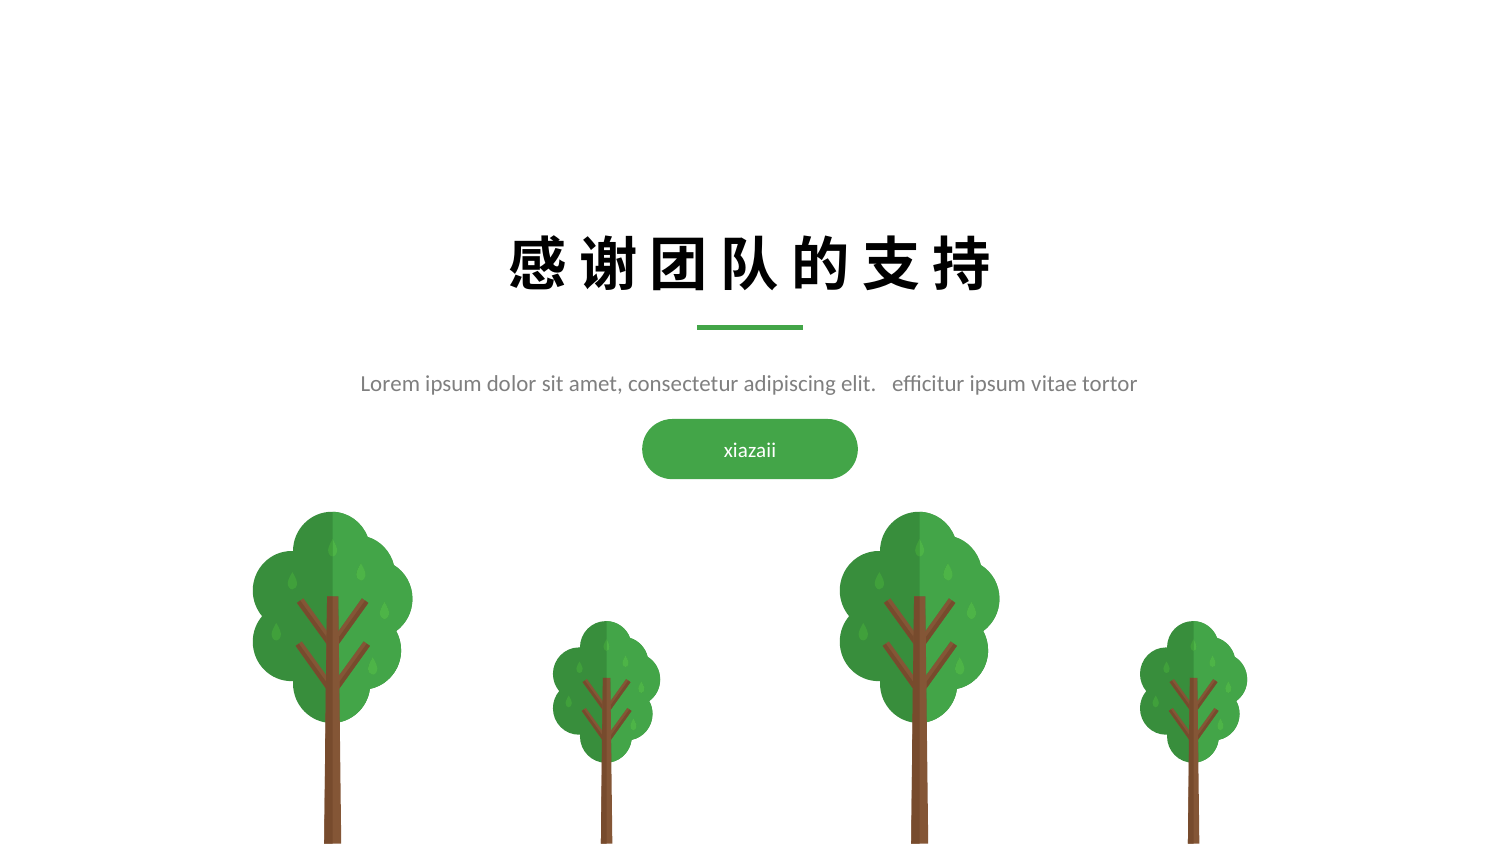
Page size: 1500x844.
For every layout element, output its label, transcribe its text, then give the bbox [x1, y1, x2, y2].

text_box 感谢团队的支持 [448, 219, 1052, 305]
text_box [252, 511, 1248, 844]
text_box xiazaii [641, 417, 859, 481]
text_box Lorem ipsum dolor sit amet, consectetur adipiscing elit. efficitur ipsum vitae tortor [331, 347, 1168, 403]
